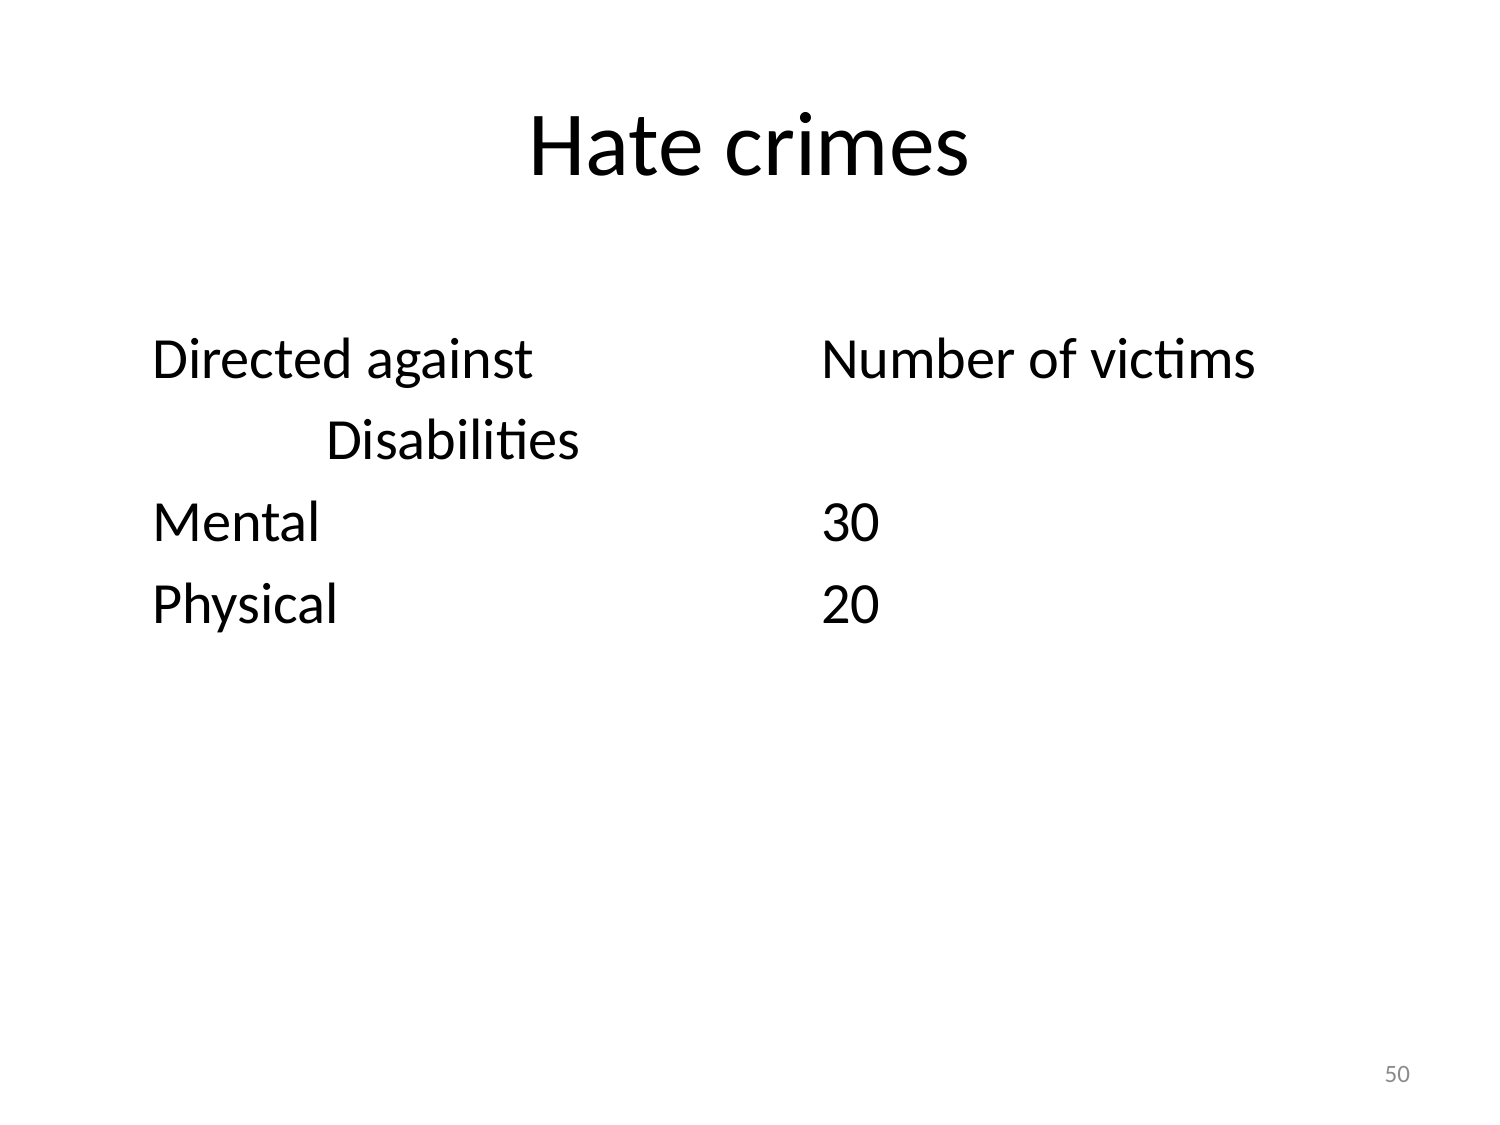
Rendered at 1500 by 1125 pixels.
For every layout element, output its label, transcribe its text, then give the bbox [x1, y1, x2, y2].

list Directed against Disabilities Mental Physical [137, 312, 782, 1000]
slide_number 50 [1074, 1042, 1425, 1103]
title Hate crimes [75, 45, 1425, 233]
list Number of victims 30 20 [806, 312, 1451, 1000]
